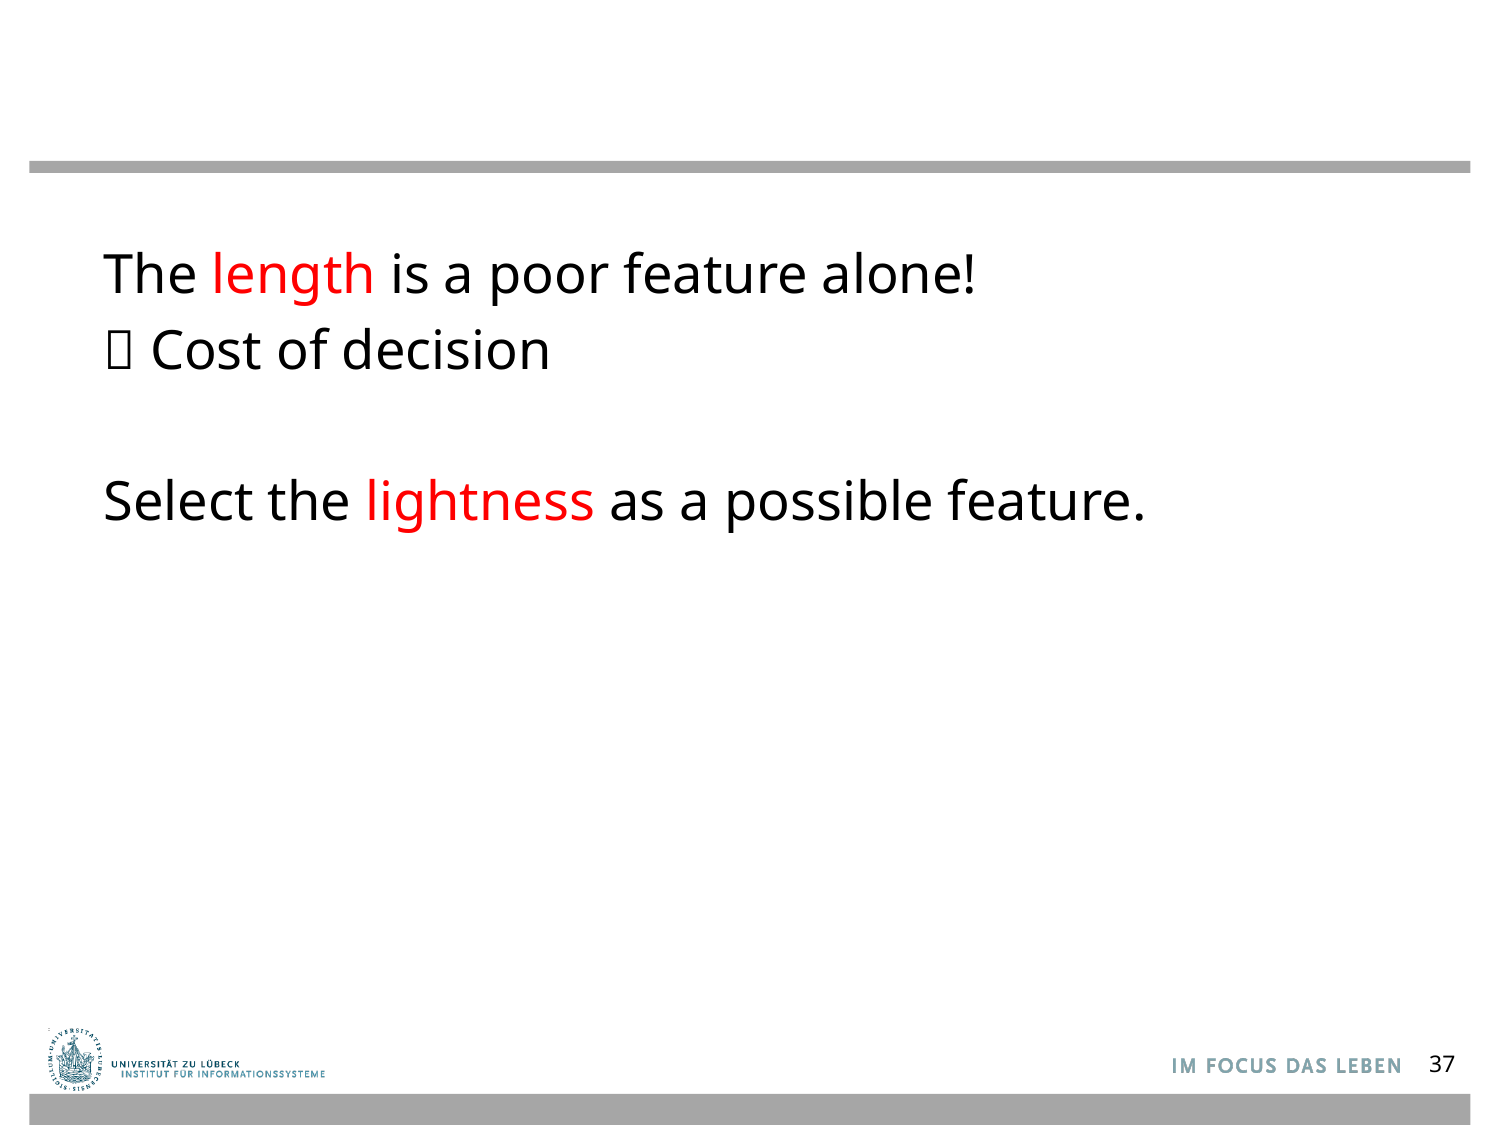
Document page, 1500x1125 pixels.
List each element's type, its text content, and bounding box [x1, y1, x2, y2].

picture [1173, 1058, 1305, 1073]
slide_number 37 [1305, 1050, 1471, 1083]
list The length is a poor feature alone!  Cost of decision Select the lightness as a possible feature. [88, 231, 1271, 870]
